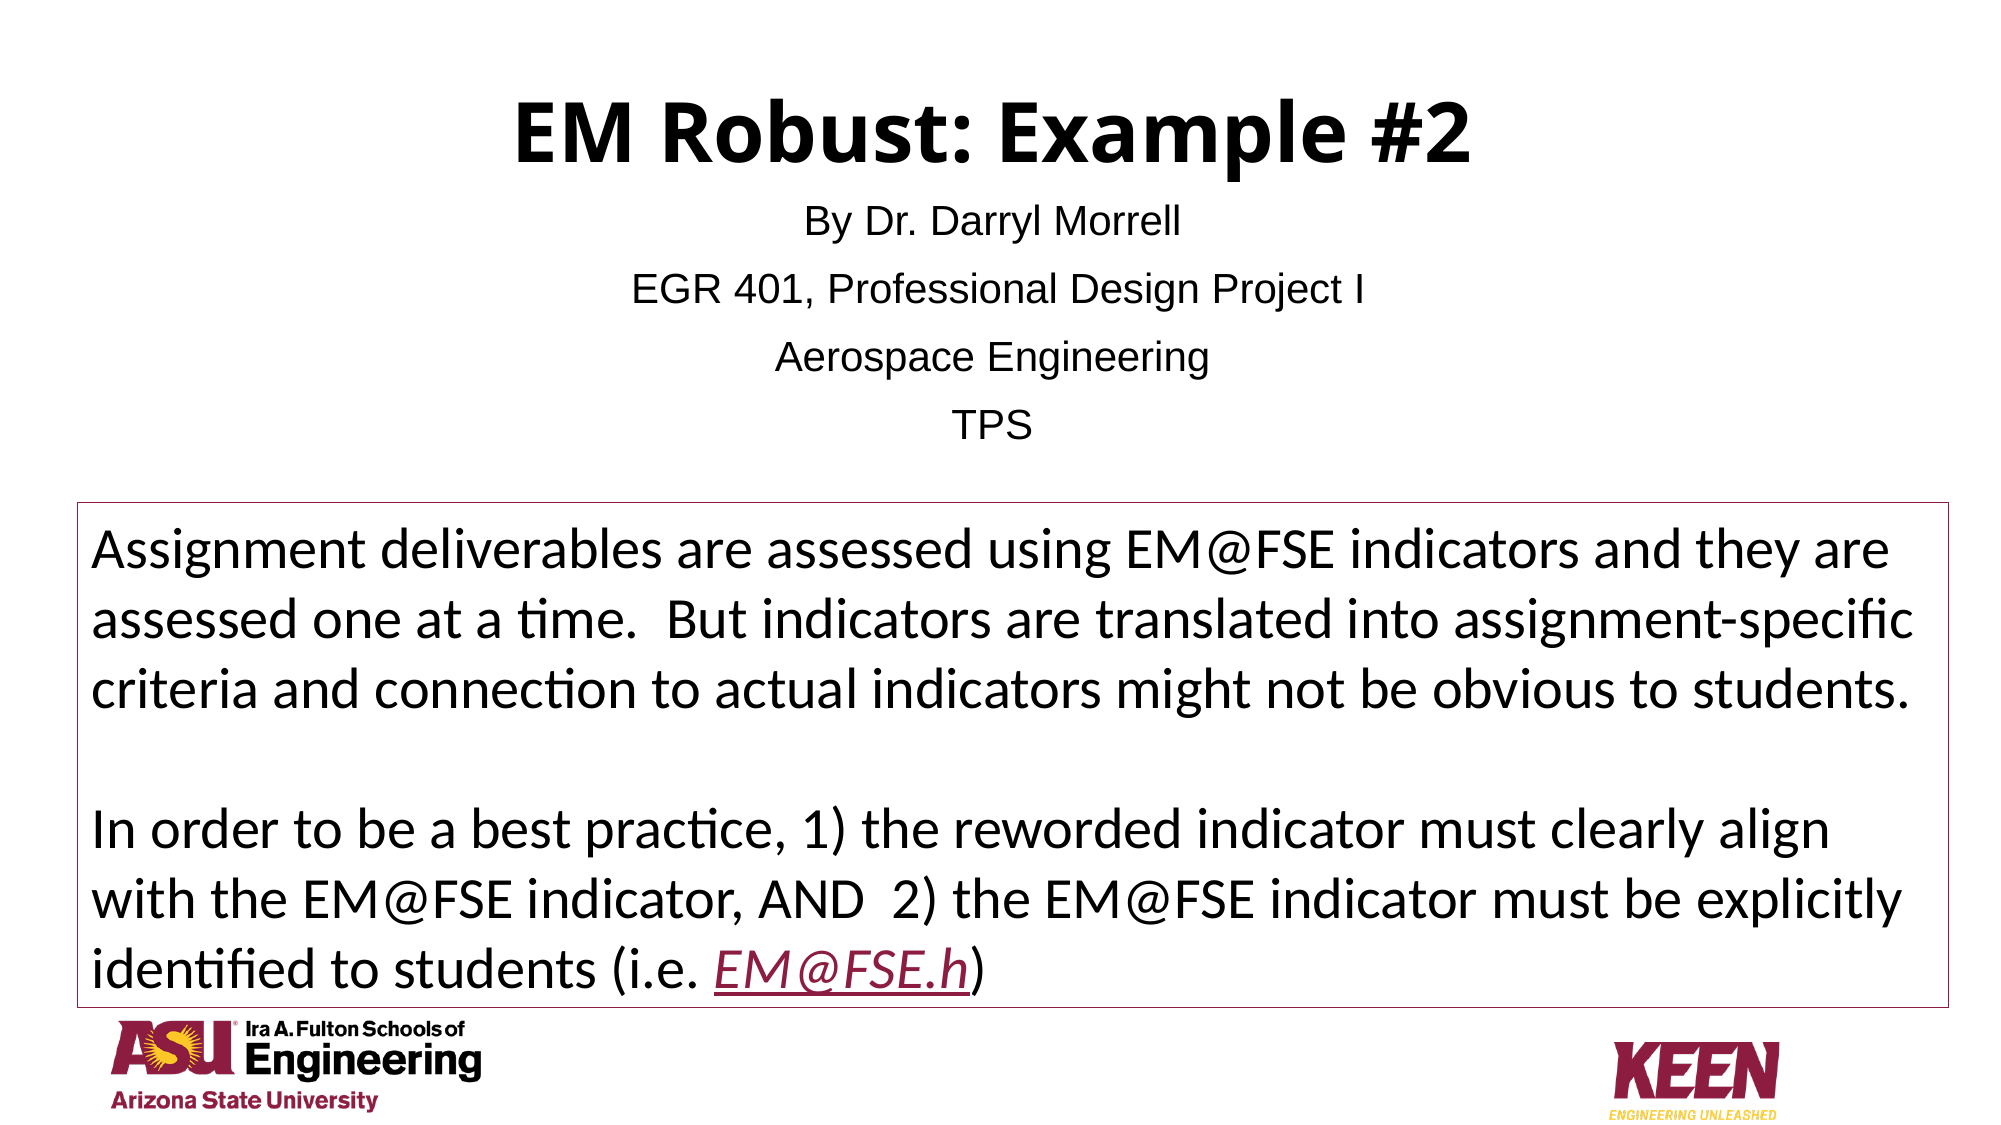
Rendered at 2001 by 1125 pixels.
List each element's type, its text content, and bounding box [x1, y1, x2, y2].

text_box By Dr. Darryl Morrell EGR 401, Professional Design Project I Aerospace Engineering TPS [429, 186, 1556, 457]
picture [84, 1008, 507, 1125]
title EM Robust: Example #2 [129, 33, 1855, 224]
text_box Assignment deliverables are assessed using EM@FSE indicators and they are assessed one at a time. But indicators are translated into assignment-specific criteria and connection to actual indicators might not be obvious to students. In order to be a best practice, 1) the reworded indicator must clearly align with the EM@FSE indicator, AND 2) the EM@FSE indicator must be explicitly identified to students (i.e. EM@FSE.h) [77, 502, 1949, 1008]
picture [1609, 1042, 1780, 1120]
